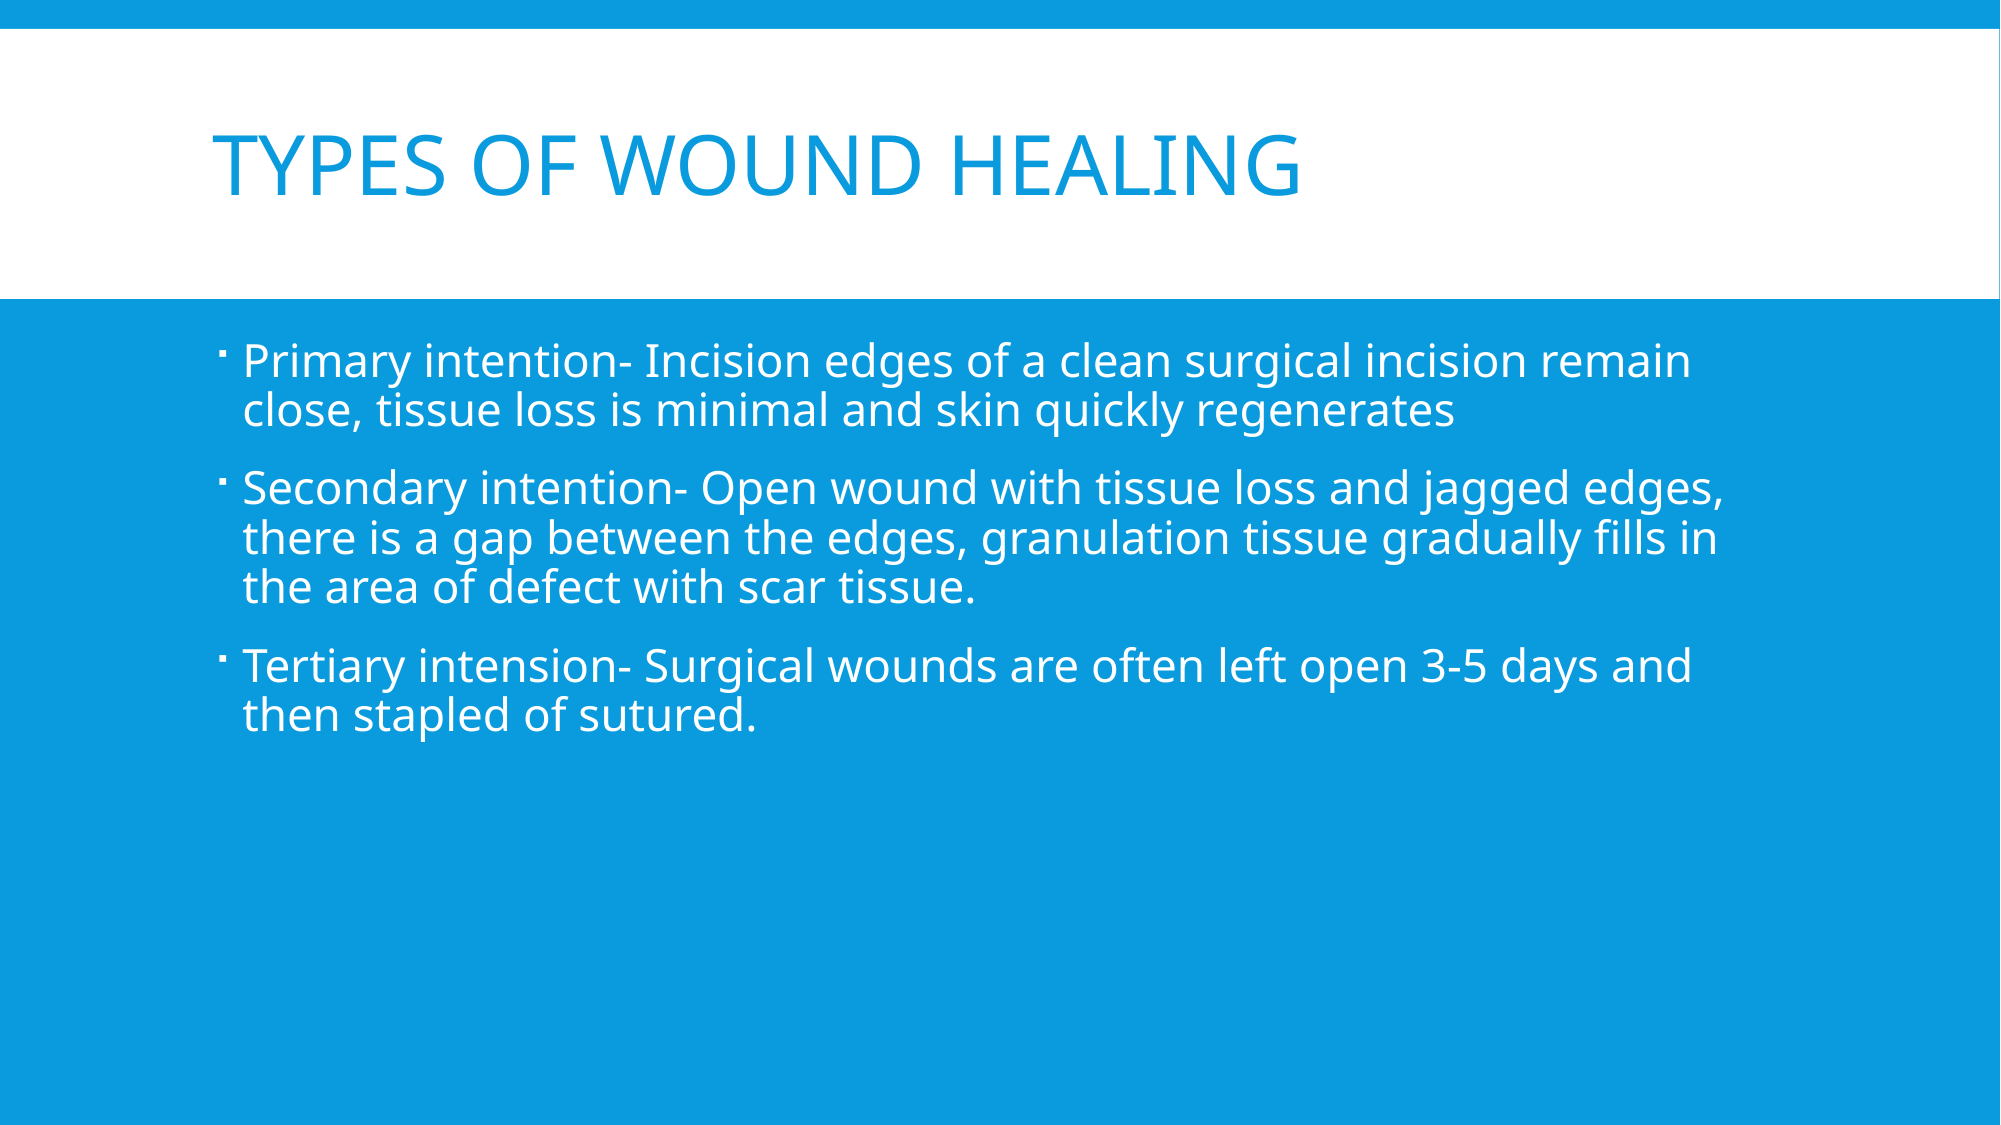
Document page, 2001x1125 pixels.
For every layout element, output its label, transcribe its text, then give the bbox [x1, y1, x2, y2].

list Primary intention- Incision edges of a clean surgical incision remain close, tissue loss is minimal and skin quickly regenerates Secondary intention- Open wound with tissue loss and jagged edges, there is a gap between the edges, granulation tissue gradually fills in the area of defect with scar tissue. Tertiary intension- Surgical wounds are often left open 3-5 days and then stapled of sutured. [197, 329, 1803, 1020]
title Types of wound healing [197, 46, 1803, 295]
